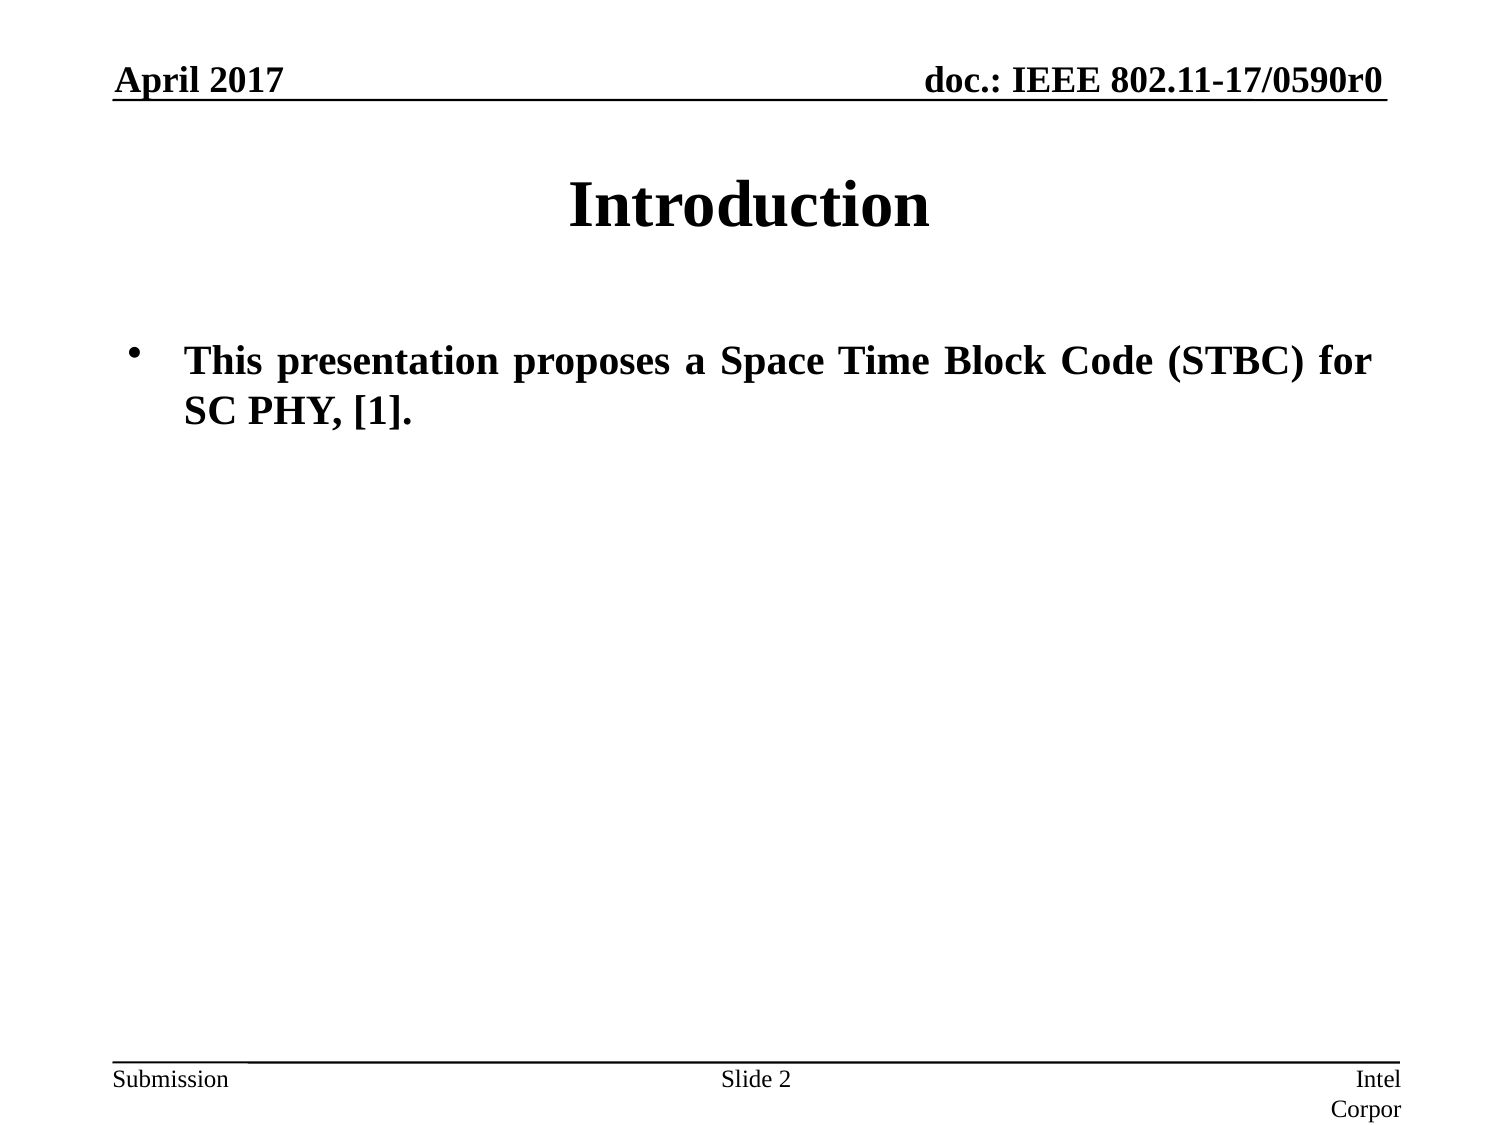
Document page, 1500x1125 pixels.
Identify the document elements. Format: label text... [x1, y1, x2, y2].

footer Intel Corporation [1325, 1062, 1402, 1093]
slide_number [114, 54, 316, 100]
list This presentation proposes a Space Time Block Code (STBC) for SC PHY, [1]. [112, 324, 1388, 1000]
slide_number Slide 2 [712, 1062, 800, 1093]
title Introduction [112, 112, 1388, 288]
